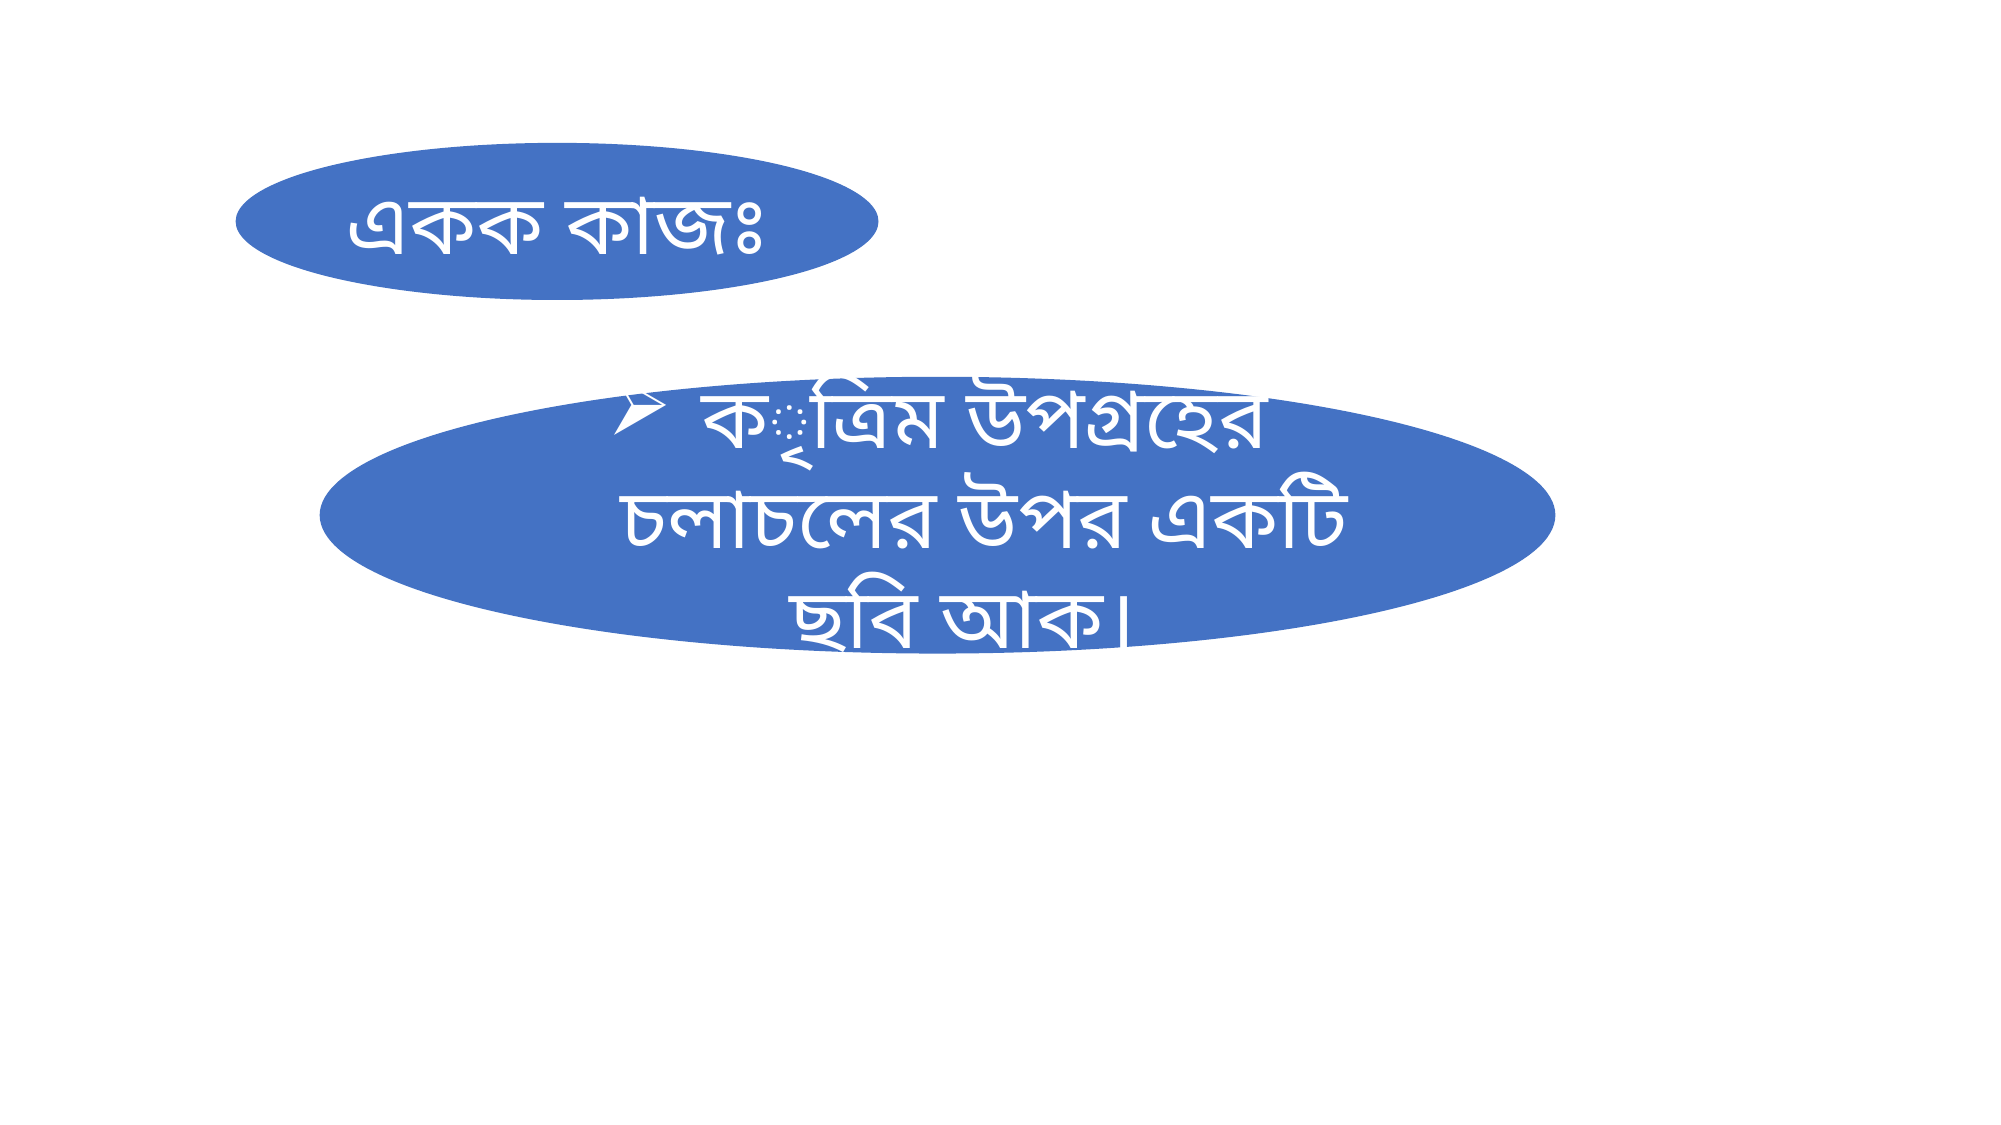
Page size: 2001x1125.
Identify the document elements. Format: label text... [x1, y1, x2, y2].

text_box কৃত্রিম উপগ্রহের চলাচলের উপর একটি ছবি আক। [318, 375, 1557, 655]
text_box একক কাজঃ [234, 141, 880, 302]
